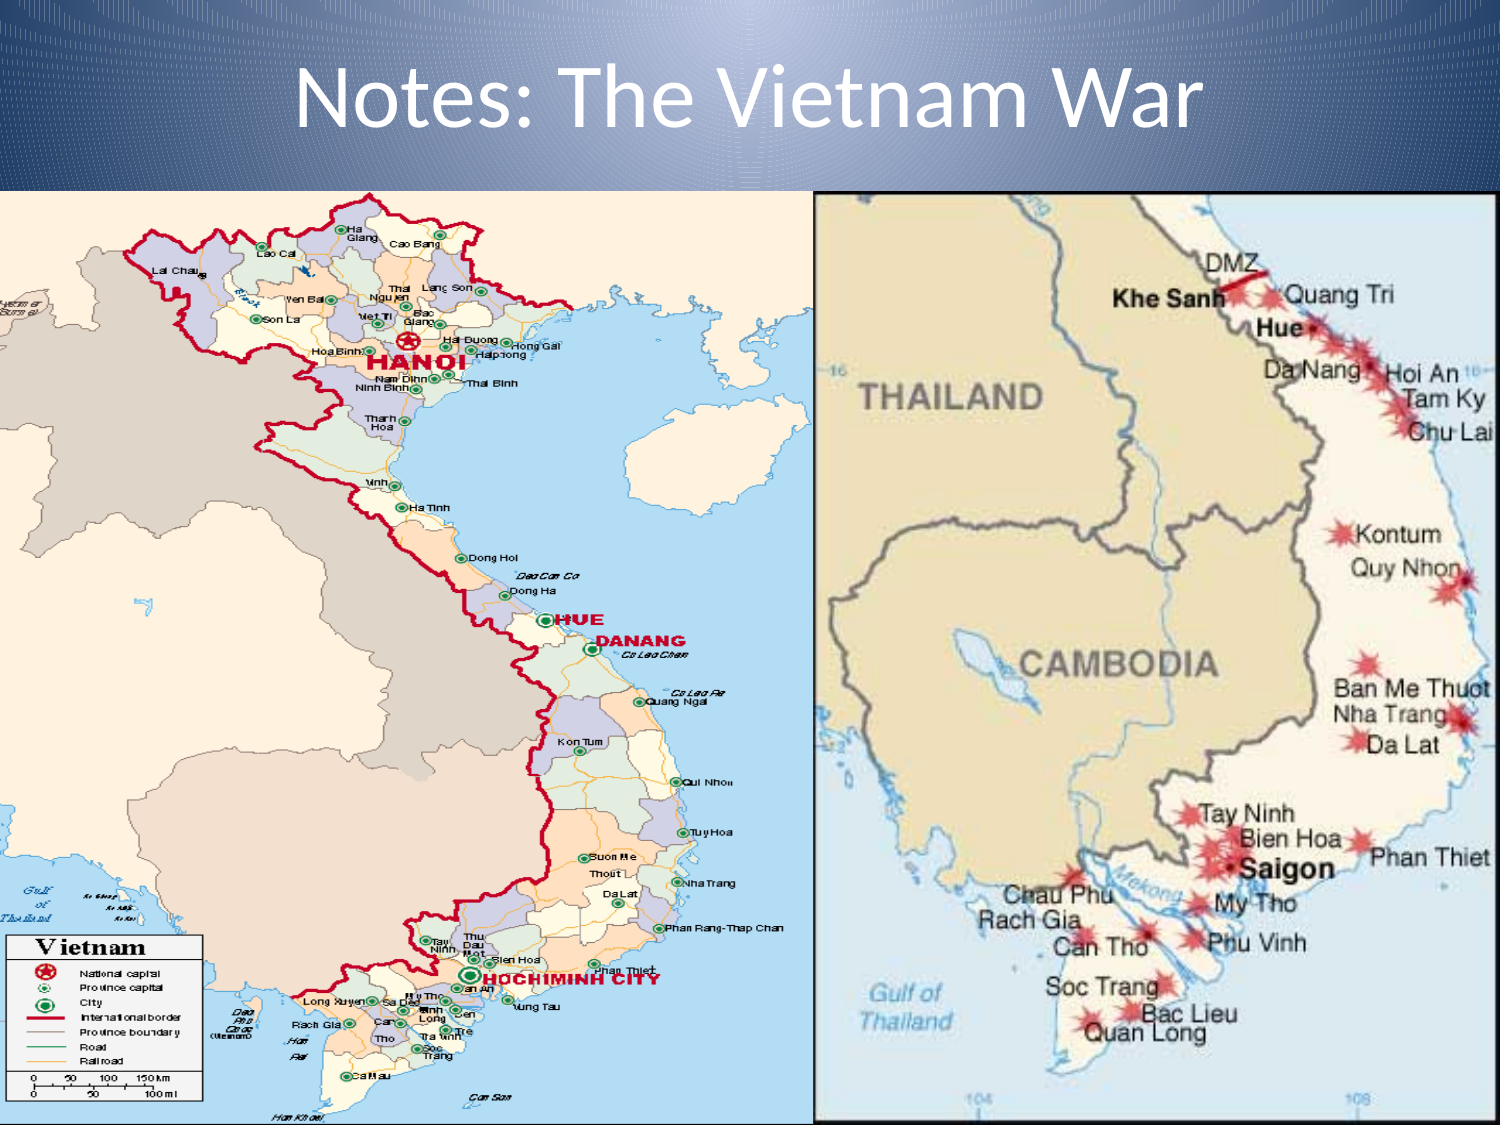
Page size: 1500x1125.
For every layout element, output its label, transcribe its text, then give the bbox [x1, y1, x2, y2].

title Notes: The Vietnam War [0, 6, 1500, 175]
picture [0, 191, 1500, 1125]
